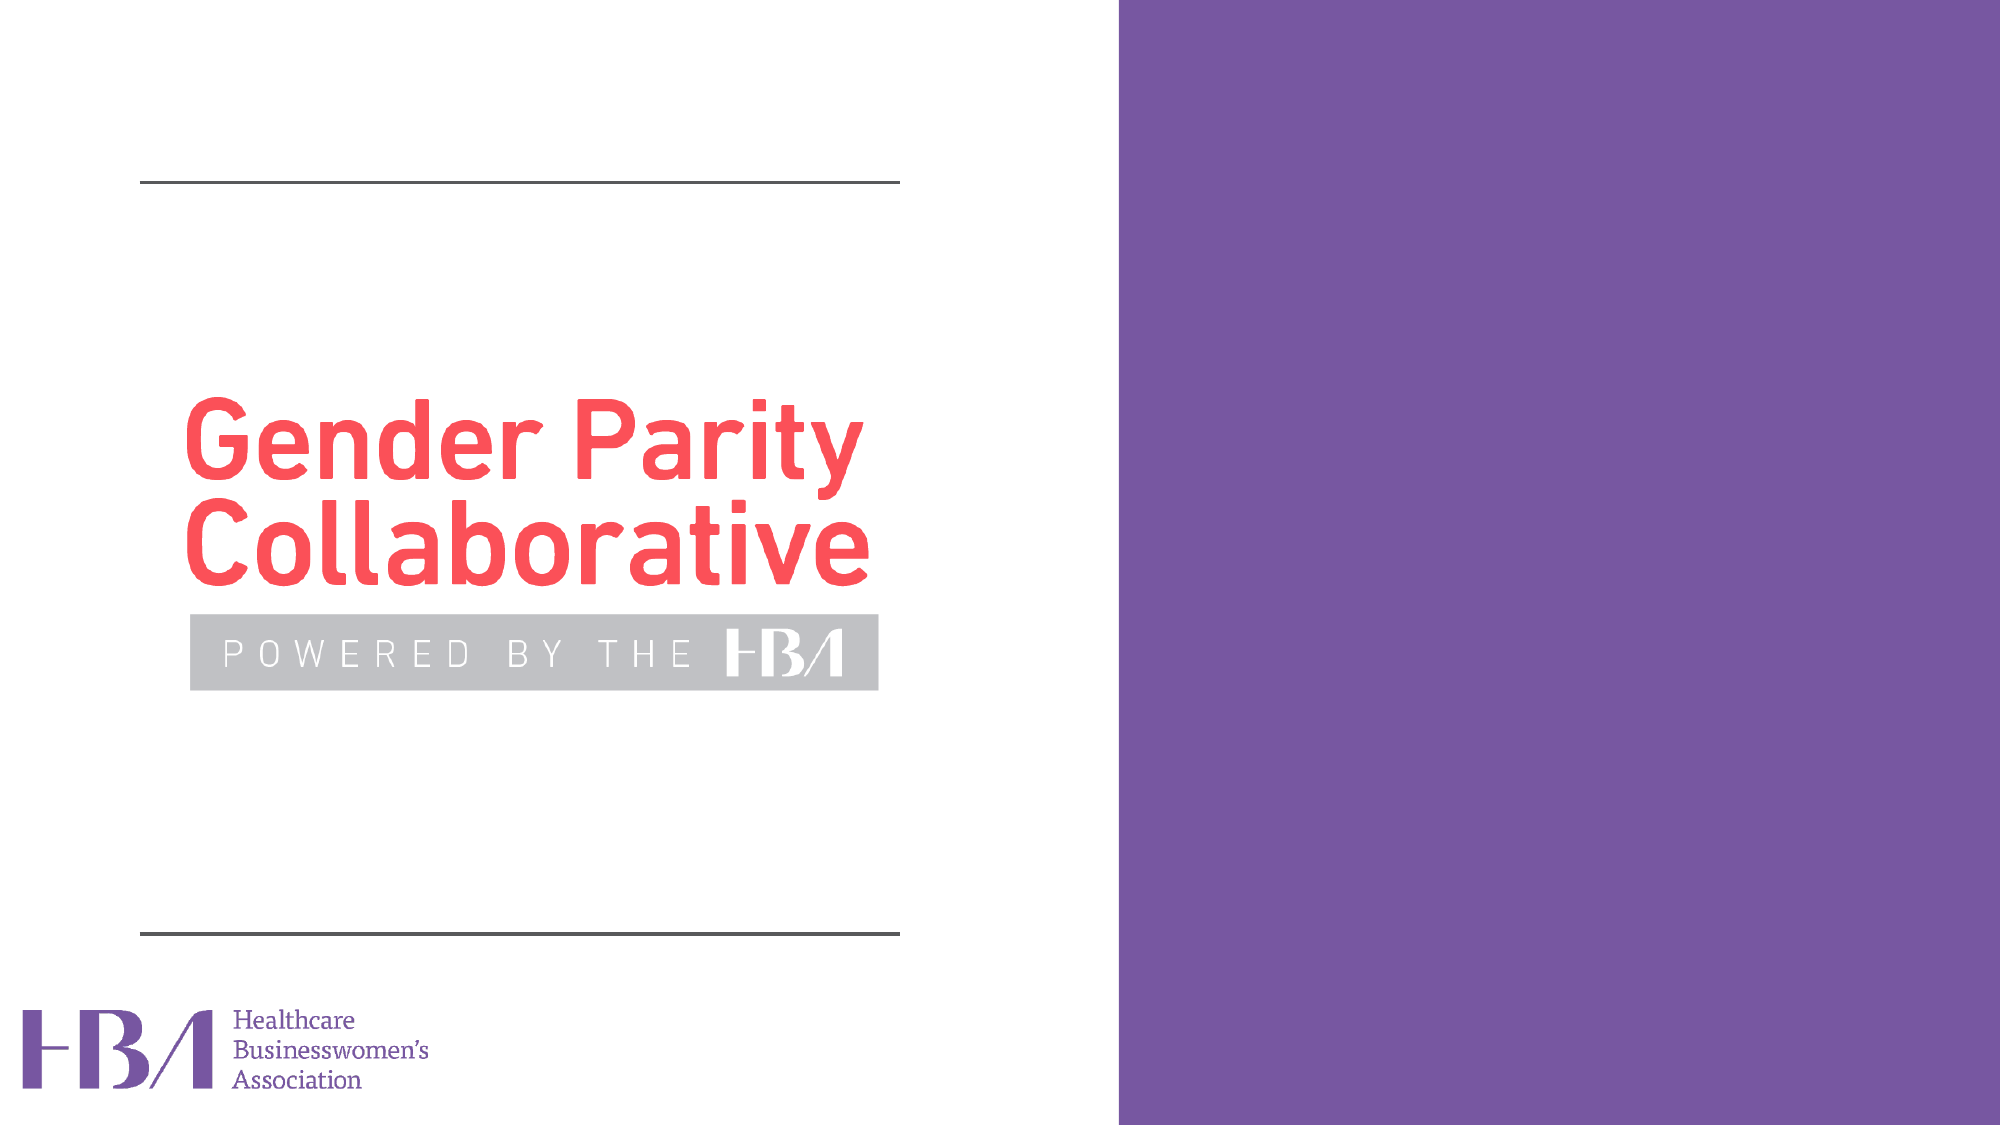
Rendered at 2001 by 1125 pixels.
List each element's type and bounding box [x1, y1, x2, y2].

picture [0, 992, 440, 1104]
picture [154, 354, 909, 732]
